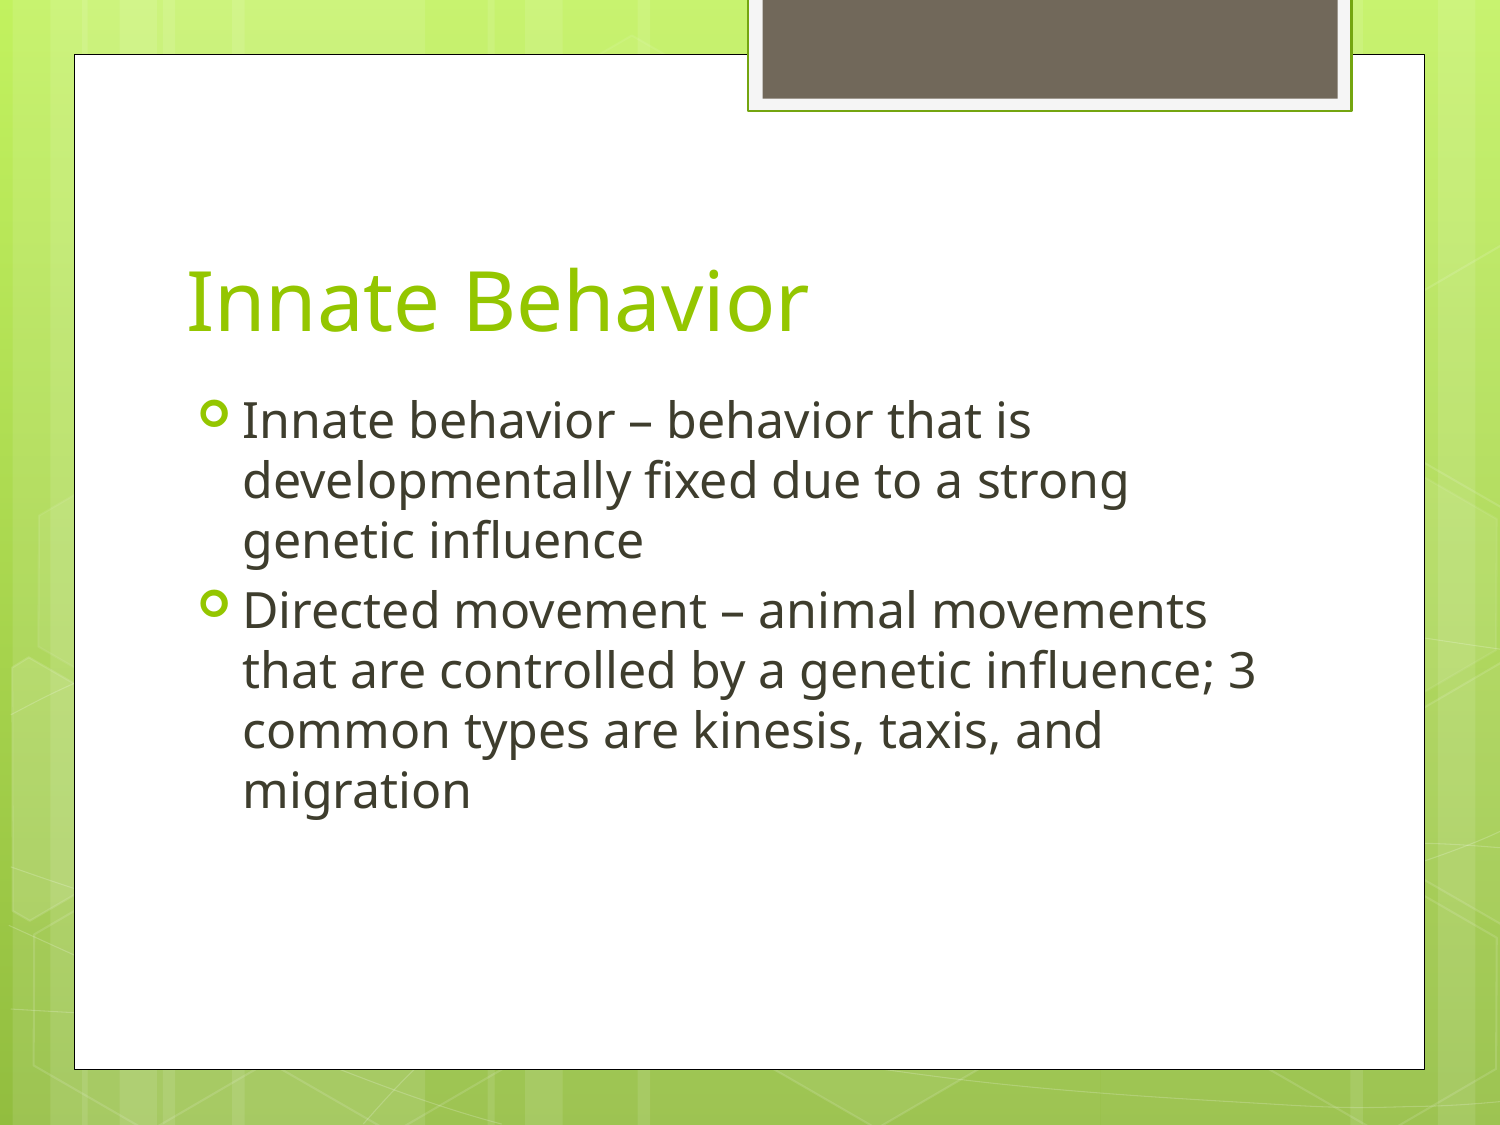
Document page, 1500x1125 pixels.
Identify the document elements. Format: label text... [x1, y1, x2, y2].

list Innate behavior – behavior that is developmentally fixed due to a strong genetic influence Directed movement – animal movements that are controlled by a genetic influence; 3 common types are kinesis, taxis, and migration [171, 381, 1283, 957]
title Innate Behavior [171, 168, 1324, 357]
